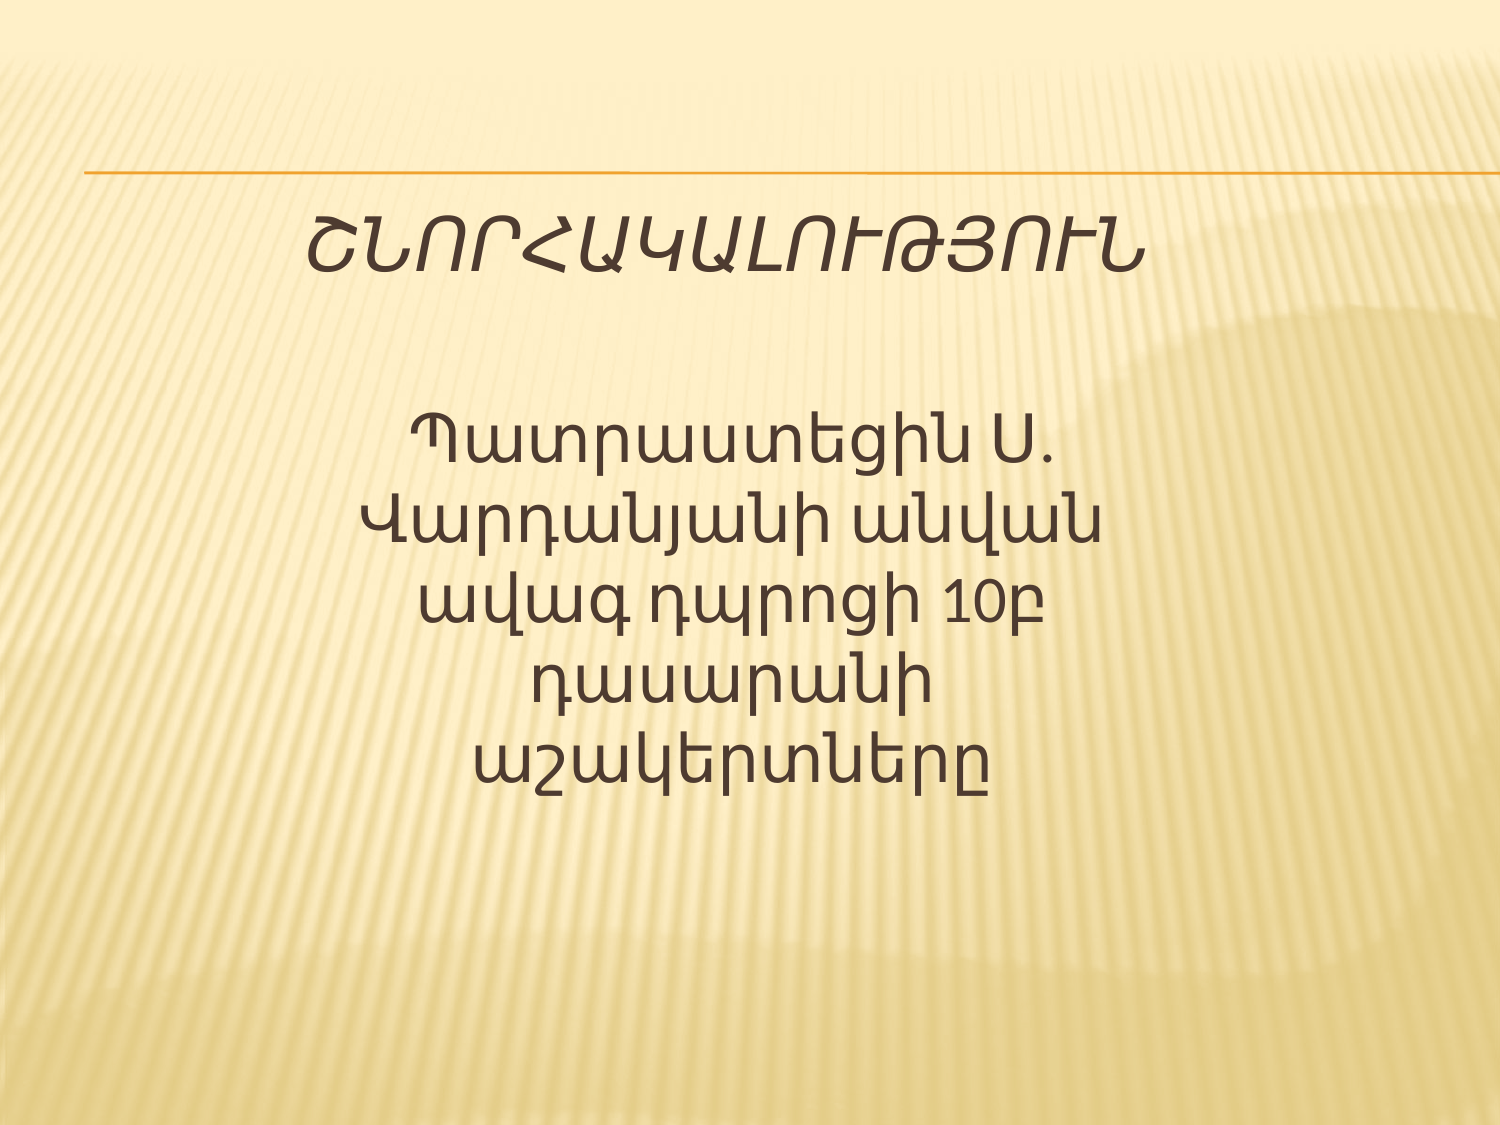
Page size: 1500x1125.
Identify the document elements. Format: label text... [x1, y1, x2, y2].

title շՆՈՐՀԱԿԱԼՈՒԹՅՈՒՆ [289, 172, 1282, 311]
list Պատրաստեցին Ս. Վարդանյանի անվան ավագ դպրոցի 10բ դասարանի աշակերտները [265, 388, 1199, 941]
